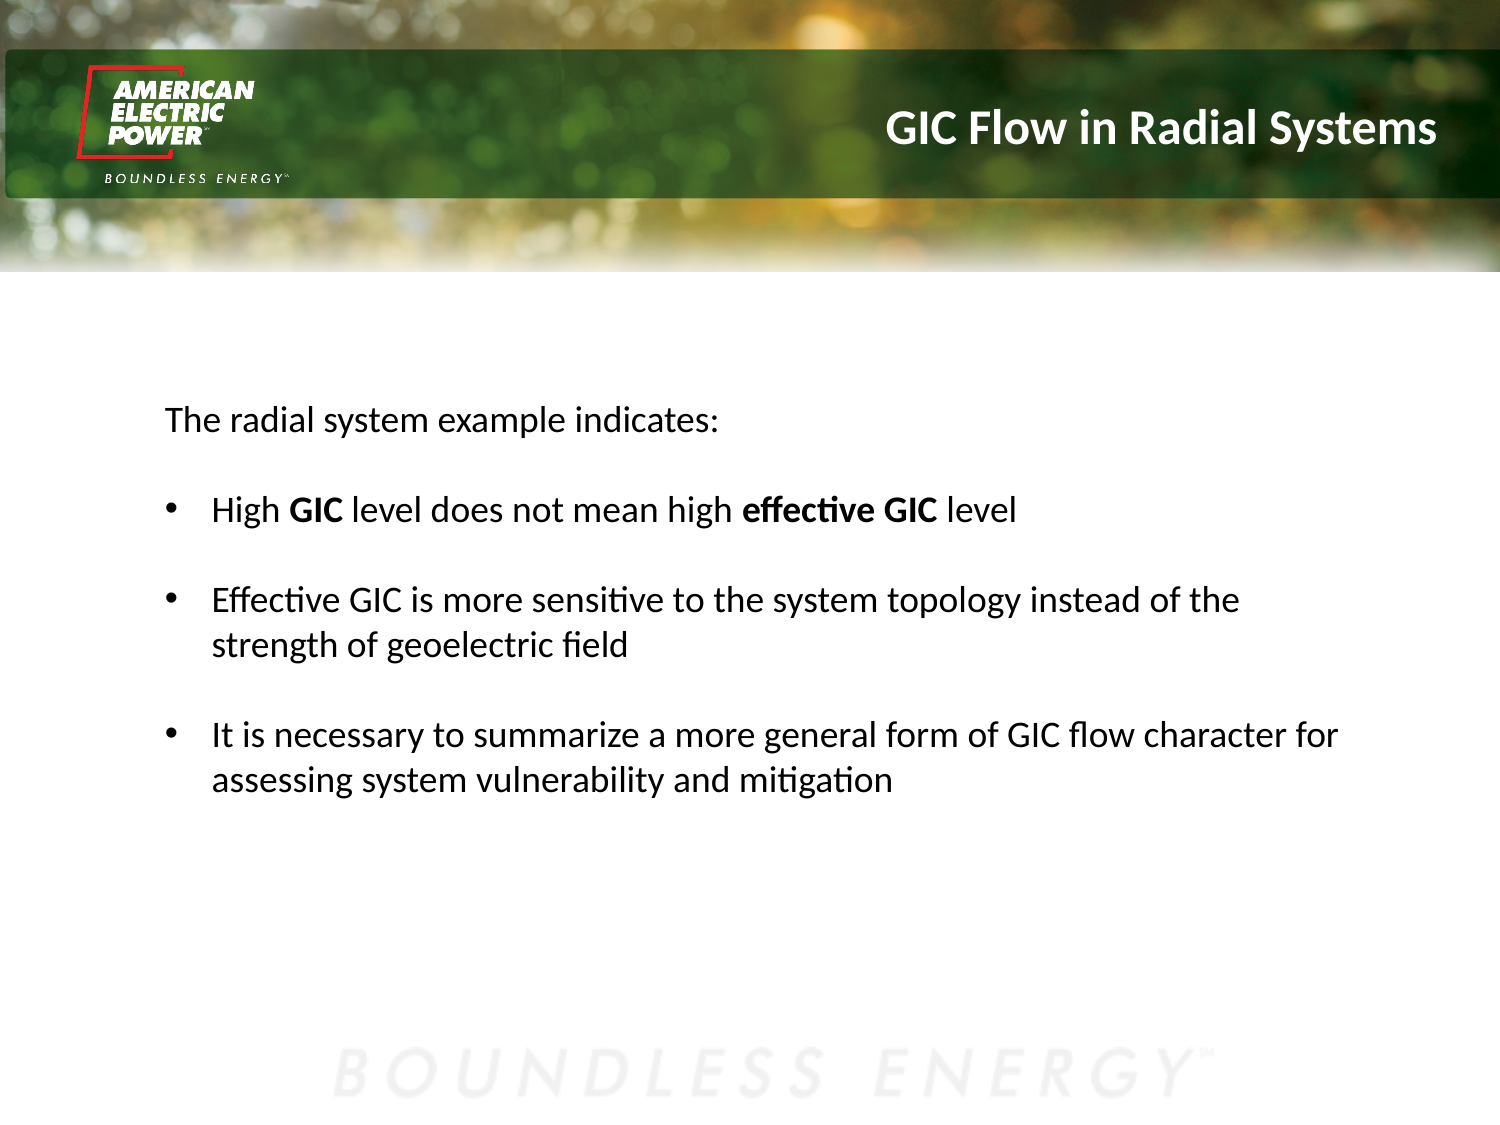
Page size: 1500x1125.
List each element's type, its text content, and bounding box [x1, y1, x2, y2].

text_box GIC Flow in Radial Systems [750, 87, 1475, 163]
picture [0, 0, 1500, 272]
text_box The radial system example indicates: High GIC level does not mean high effective GIC level Effective GIC is more sensitive to the system topology instead of the strength of geoelectric field It is necessary to summarize a more general form of GIC flow character for assessing system vulnerability and mitigation [149, 387, 1363, 808]
